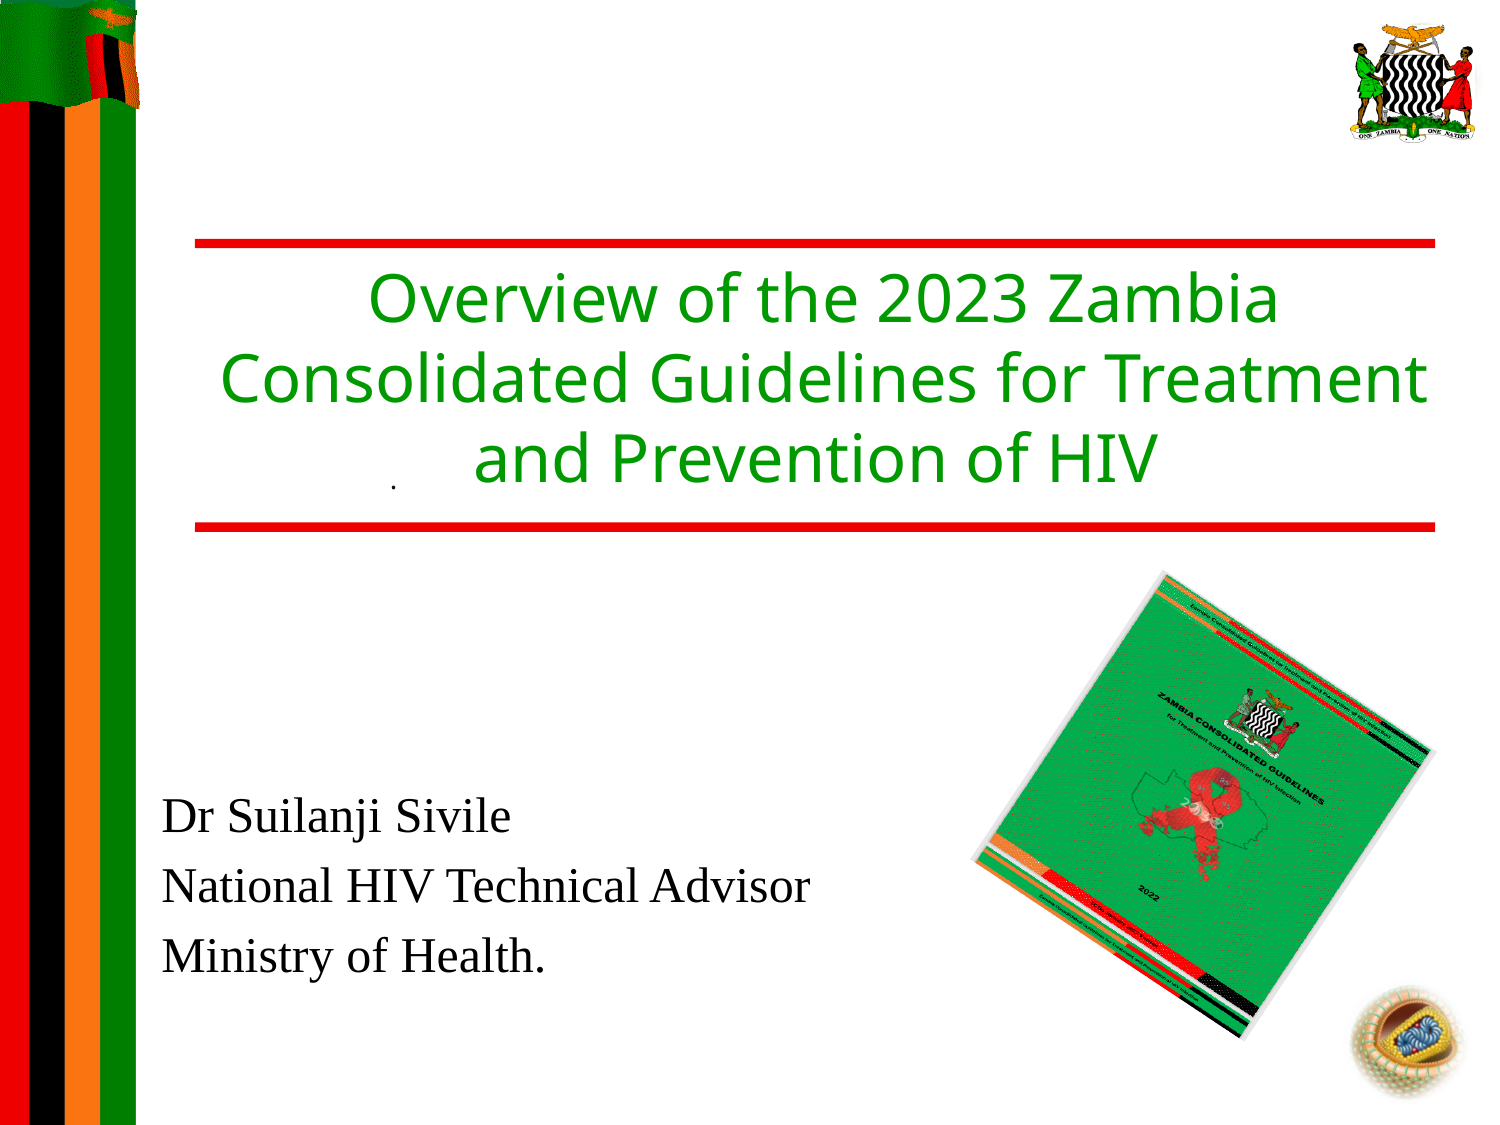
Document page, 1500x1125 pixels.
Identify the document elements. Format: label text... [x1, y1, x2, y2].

picture [0, 0, 141, 109]
picture [1350, 24, 1475, 143]
subtitle Dr Suilanji Sivile National HIV Technical Advisor Ministry of Health. [146, 775, 880, 993]
picture [1365, 1002, 1447, 1081]
title Overview of the 2023 Zambia Consolidated Guidelines for Treatment and Prevention of HIV [172, 405, 1477, 504]
text_box . [374, 454, 1125, 504]
picture [970, 569, 1438, 1042]
